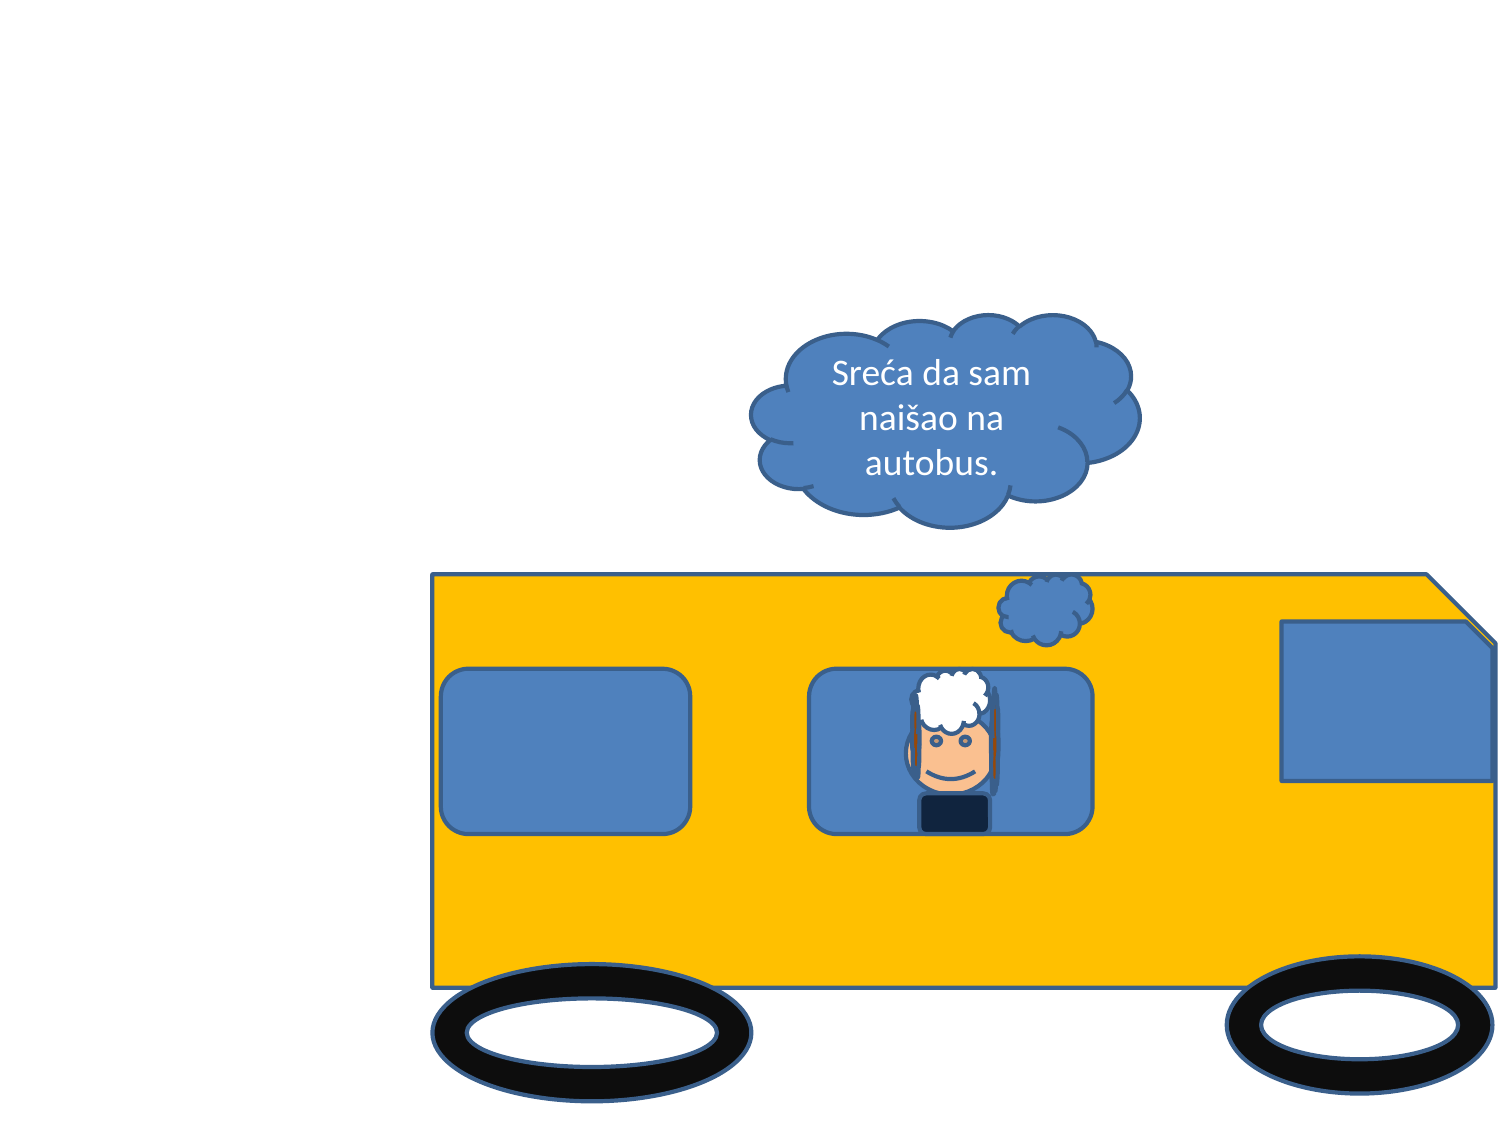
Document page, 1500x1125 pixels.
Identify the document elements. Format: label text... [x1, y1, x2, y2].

text_box [903, 720, 989, 791]
text_box [438, 666, 693, 837]
text_box [430, 572, 1498, 990]
text_box [996, 572, 1095, 648]
text_box [430, 961, 754, 1104]
text_box [909, 666, 991, 736]
text_box [917, 791, 993, 837]
text_box [974, 666, 1095, 837]
text_box [909, 693, 922, 780]
text_box Sreća da sam naišao na autobus. [748, 312, 1142, 530]
text_box [806, 666, 958, 837]
text_box [1279, 619, 1495, 784]
text_box [988, 685, 1001, 797]
text_box [1224, 954, 1495, 1096]
